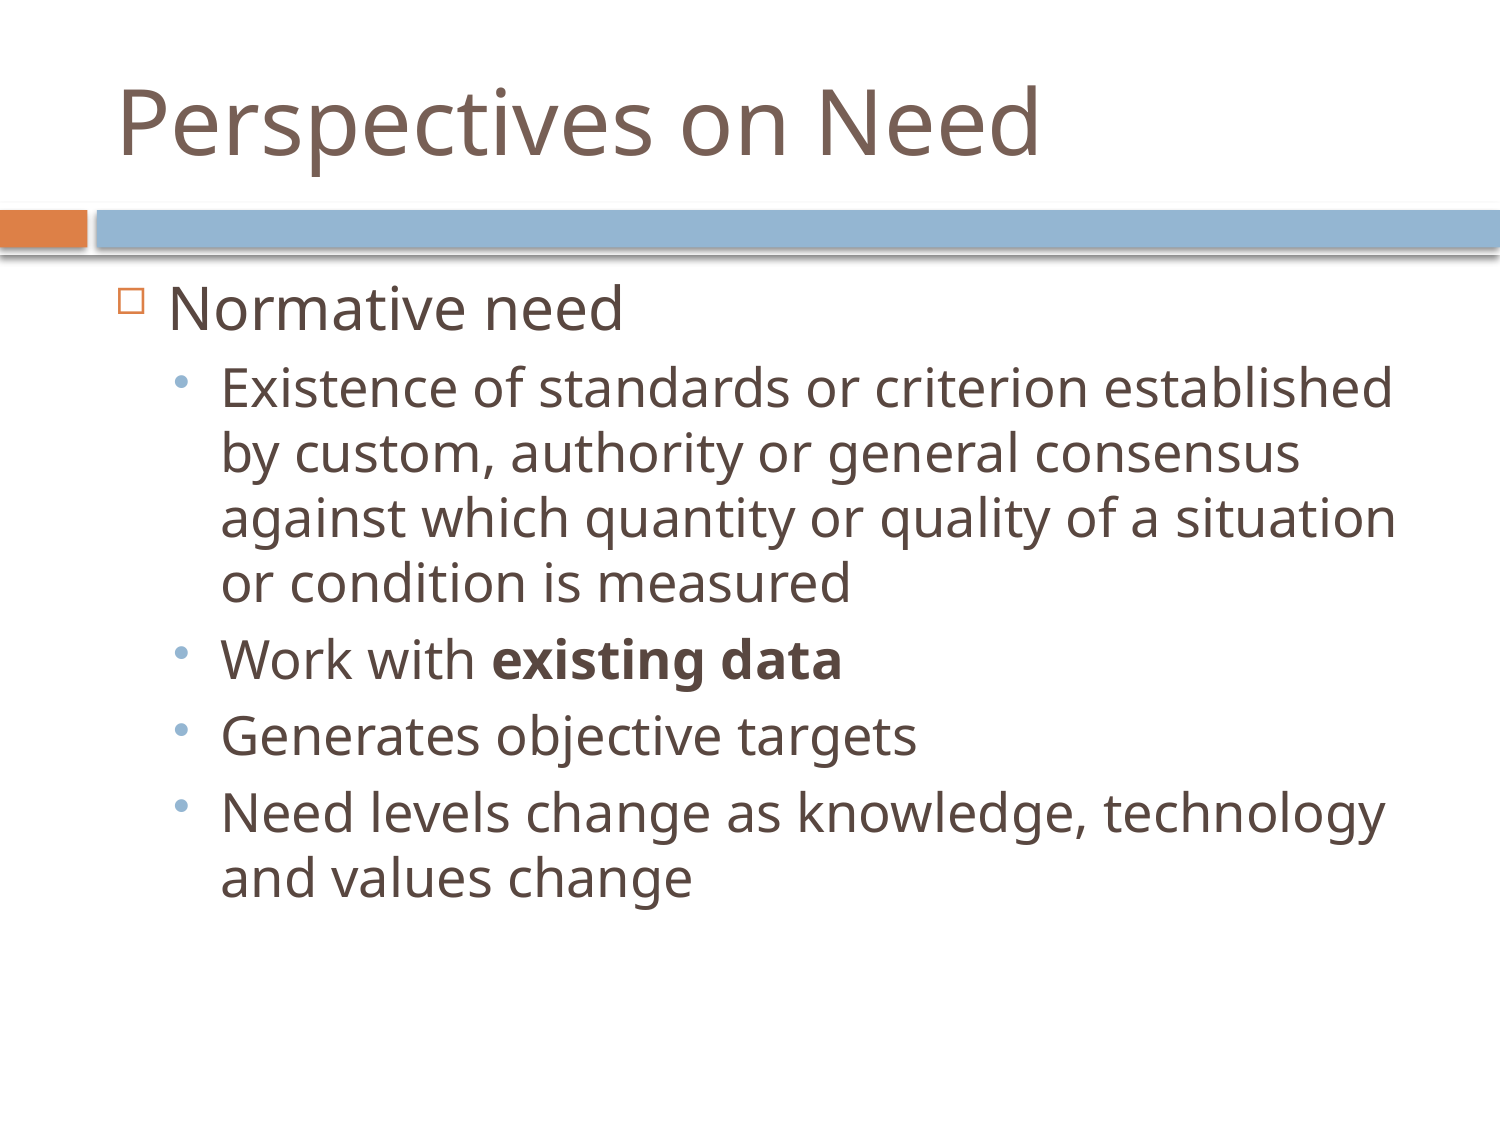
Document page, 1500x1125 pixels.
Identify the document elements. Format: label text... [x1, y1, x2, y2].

title Perspectives on Need [100, 37, 1438, 200]
list Normative need Existence of standards or criterion established by custom, authority or general consensus against which quantity or quality of a situation or condition is measured Work with existing data Generates objective targets Need levels change as knowledge, technology and values change [100, 262, 1438, 1000]
